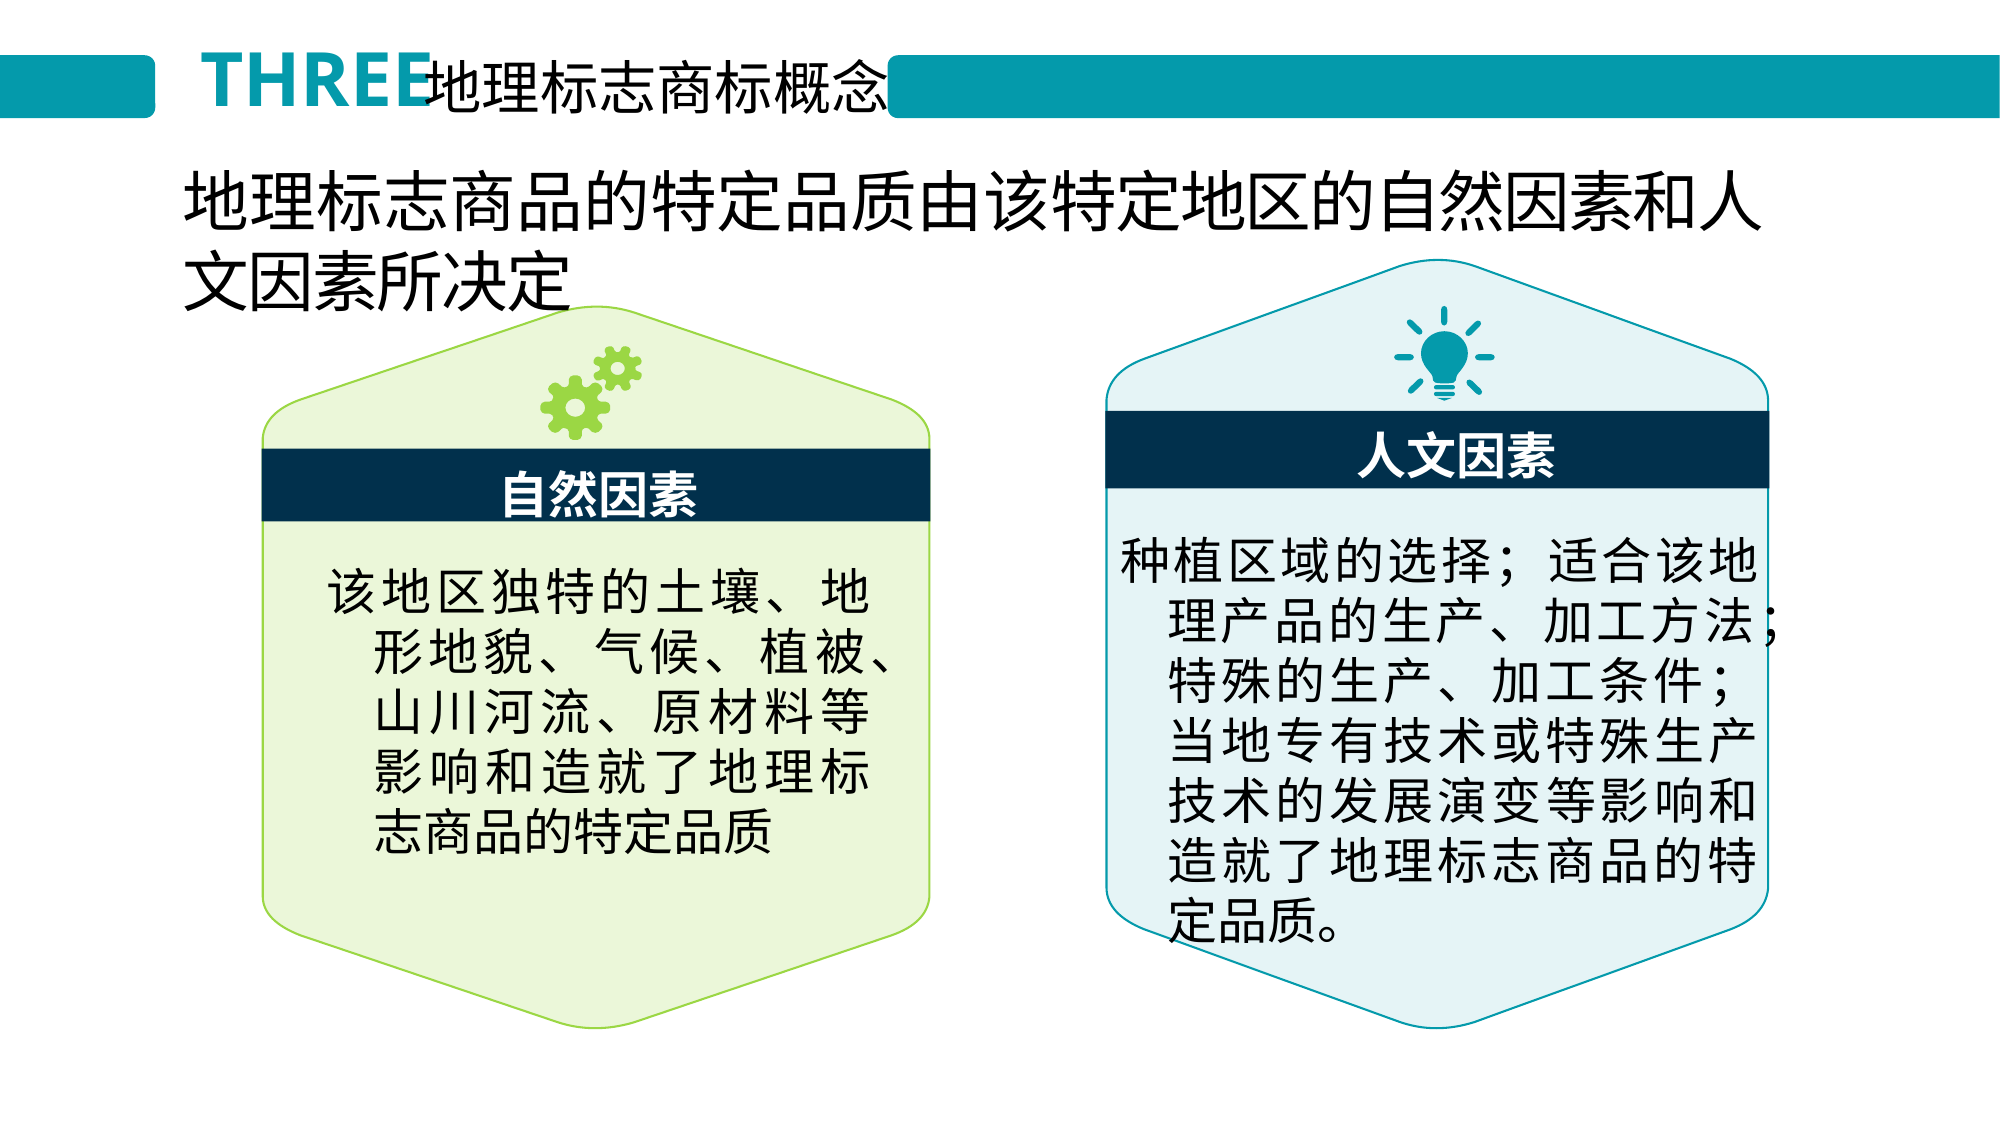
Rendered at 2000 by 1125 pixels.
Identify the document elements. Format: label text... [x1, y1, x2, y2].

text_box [1105, 257, 1774, 1031]
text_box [261, 304, 931, 1031]
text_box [184, 23, 1038, 130]
text_box 地理标志商品的特定品质由该特定地区的自然因素和人文因素所决定 [167, 152, 1809, 328]
text_box [1038, 55, 2000, 119]
text_box [0, 55, 156, 119]
